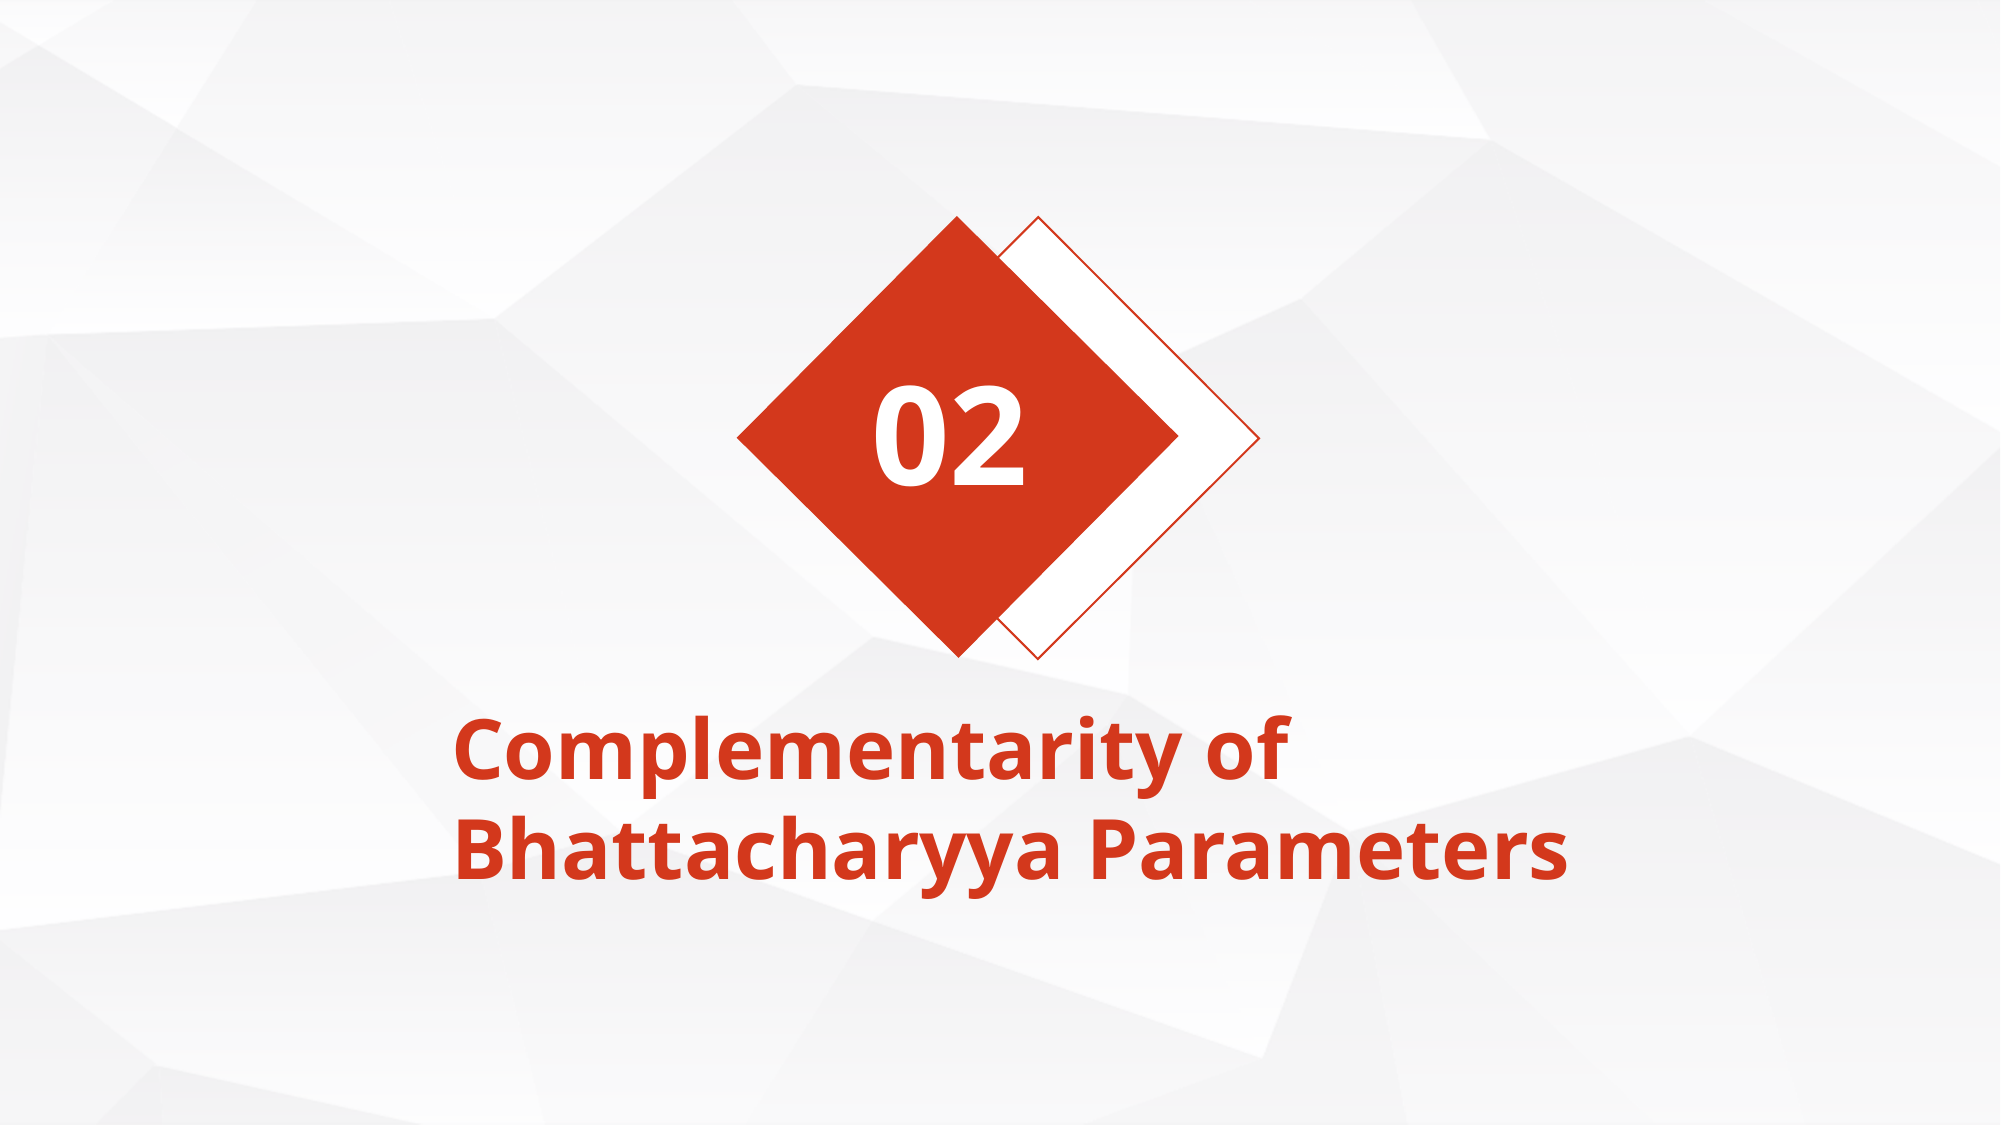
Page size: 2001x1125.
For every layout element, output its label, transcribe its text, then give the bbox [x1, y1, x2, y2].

text_box Complementarity of Bhattacharyya Parameters [436, 689, 1718, 904]
text_box [998, 215, 1261, 661]
text_box [735, 214, 1181, 660]
text_box 02 [856, 340, 1060, 521]
picture [0, 0, 2001, 1125]
